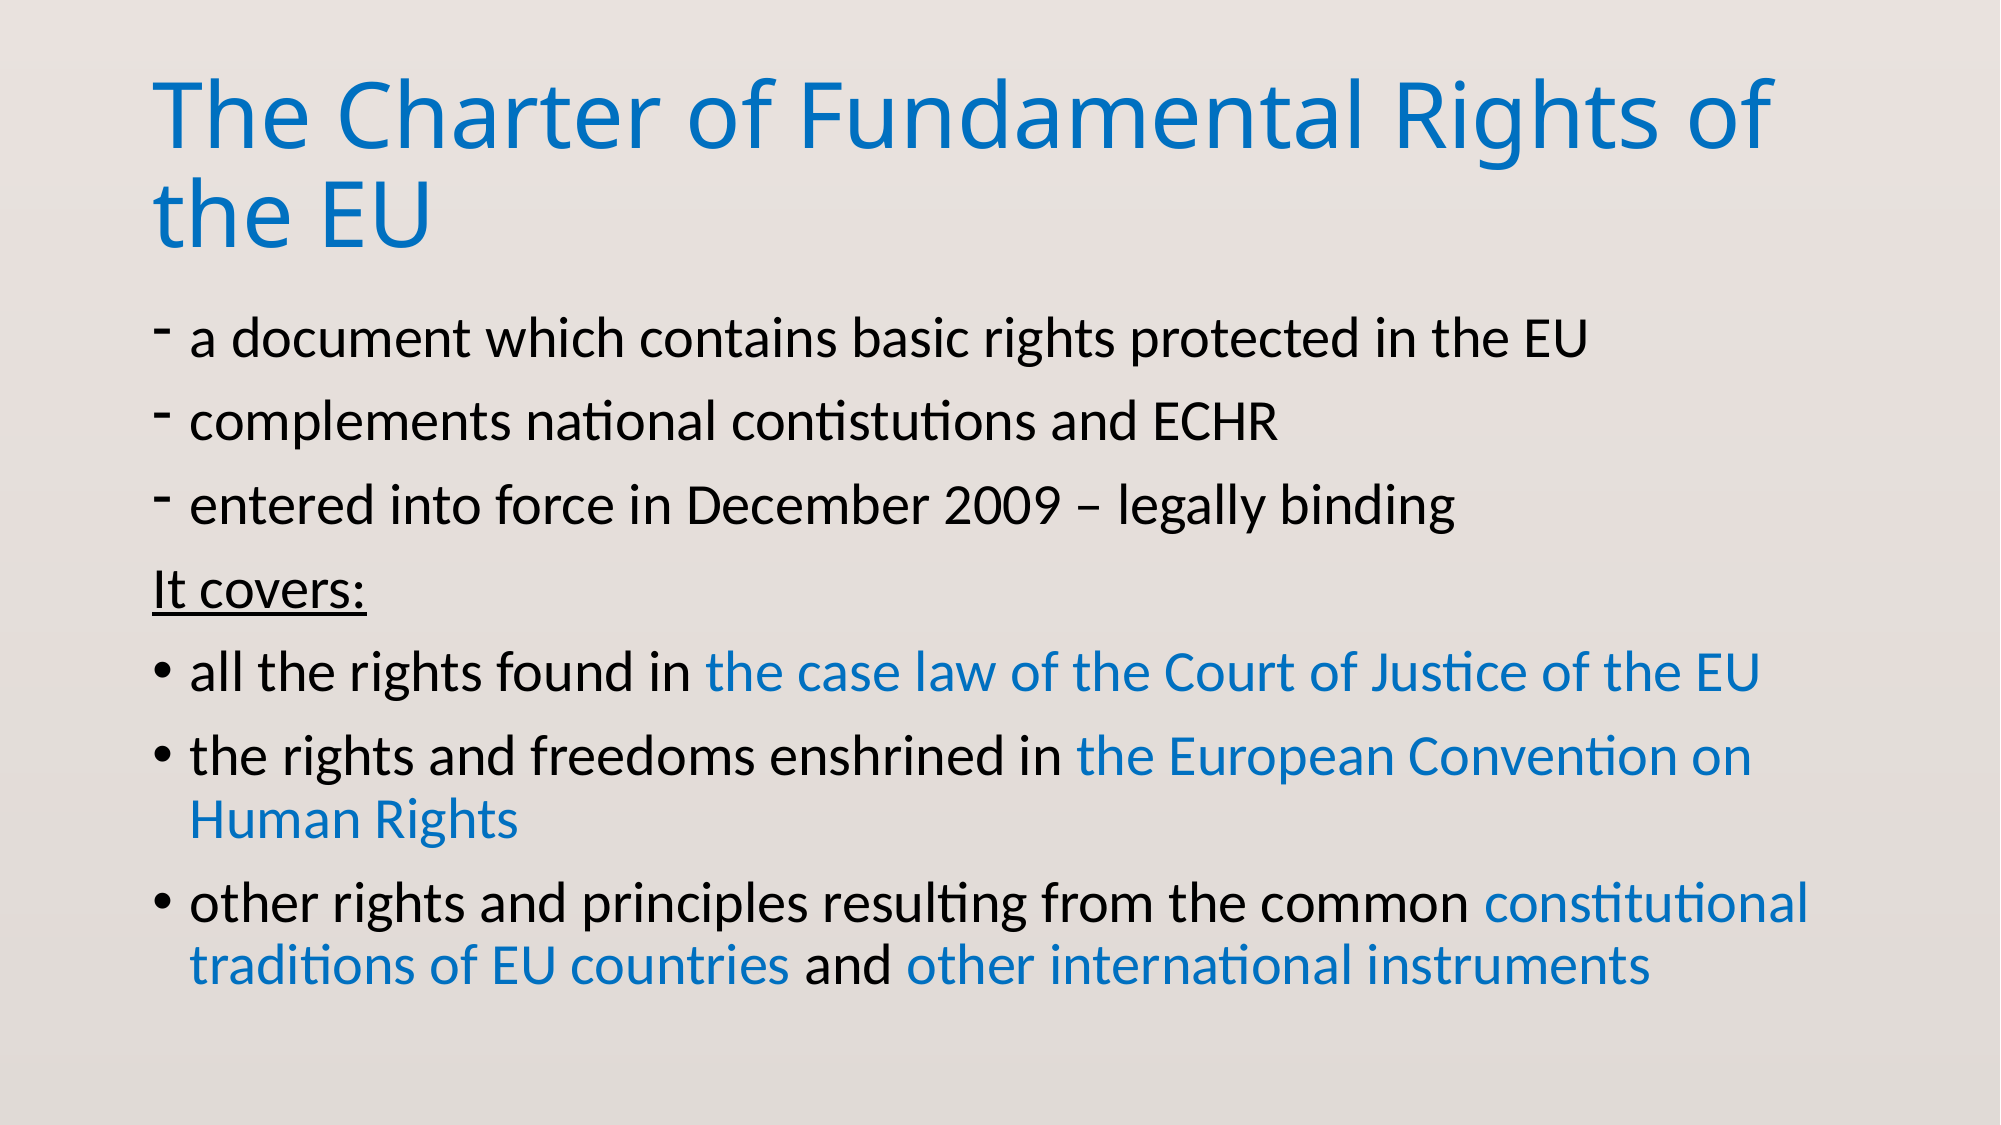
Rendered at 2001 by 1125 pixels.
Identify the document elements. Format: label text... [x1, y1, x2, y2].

title The Charter of Fundamental Rights of the EU [137, 59, 1863, 278]
list a document which contains basic rights protected in the EU complements national contistutions and ECHR entered into force in December 2009 – legally binding It covers: all the rights found in the case law of the Court of Justice of the EU the rights and freedoms enshrined in the European Convention on Human Rights other rights and principles resulting from the common constitutional traditions of EU countries and other international instruments [137, 299, 1863, 1014]
